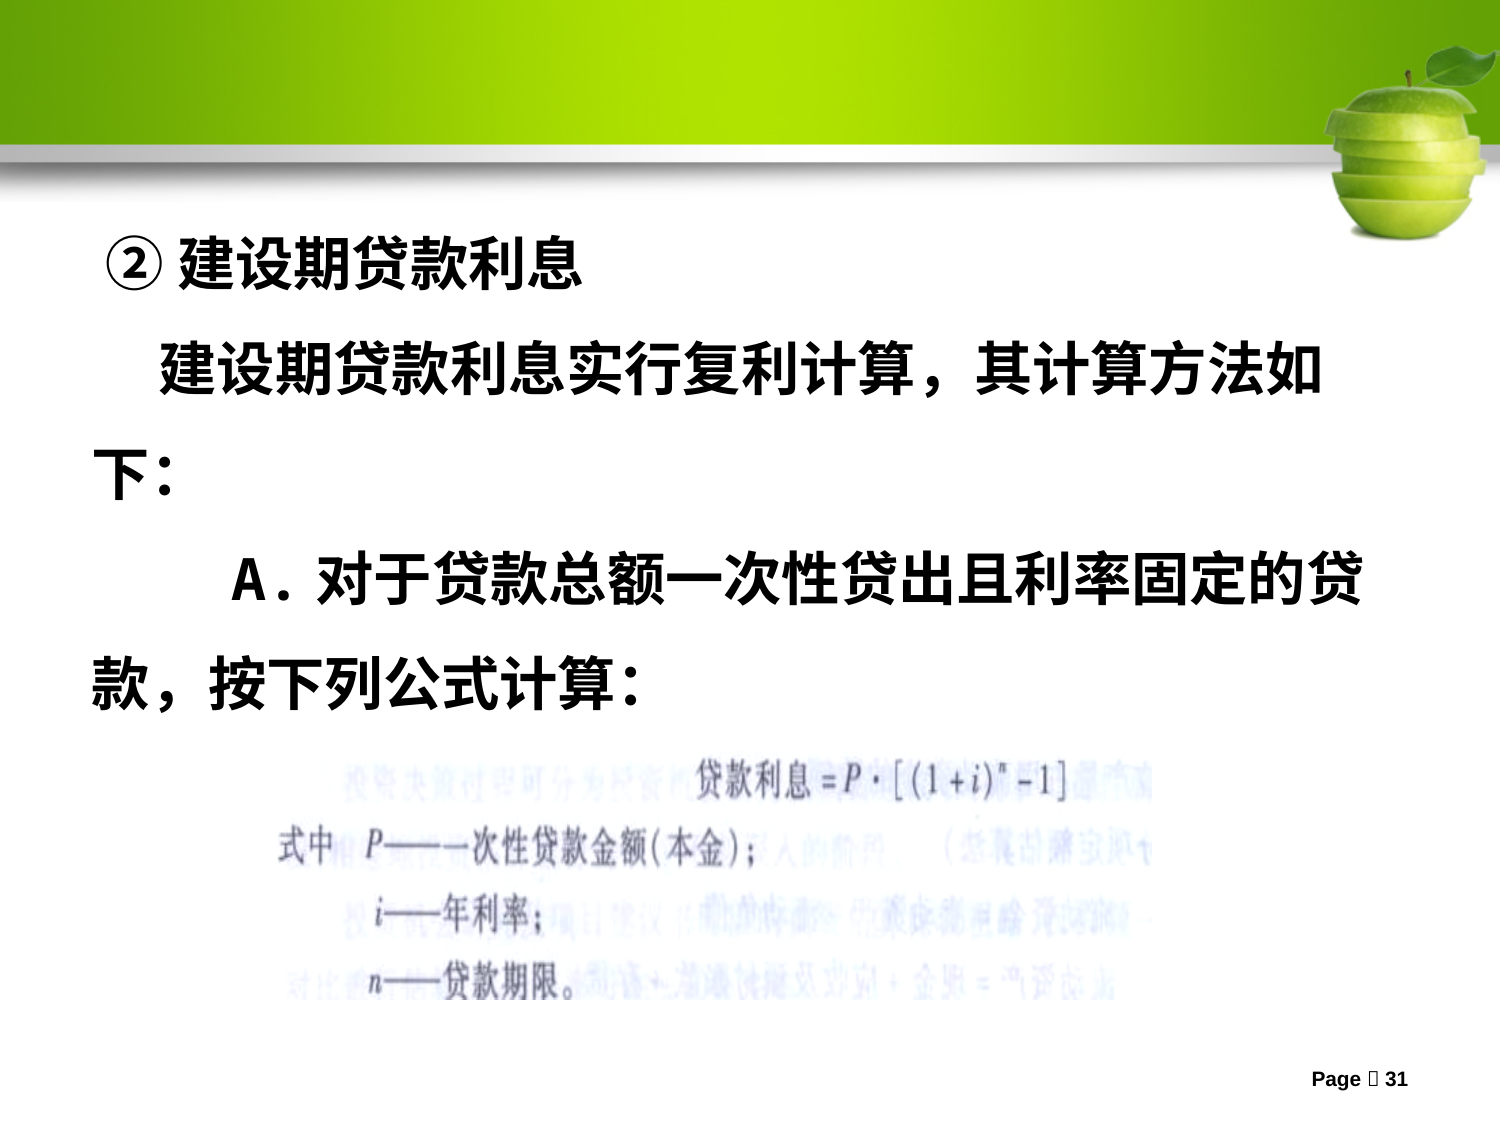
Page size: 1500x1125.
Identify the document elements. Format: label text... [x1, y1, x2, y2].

list ②建设期贷款利息 建设期贷款利息实行复利计算，其计算方法如下： A.对于贷款总额一次性贷出且利率固定的贷款，按下列公式计算： [76, 184, 1424, 1032]
picture [0, 0, 1500, 1125]
slide_number Page  [1186, 1058, 1424, 1092]
